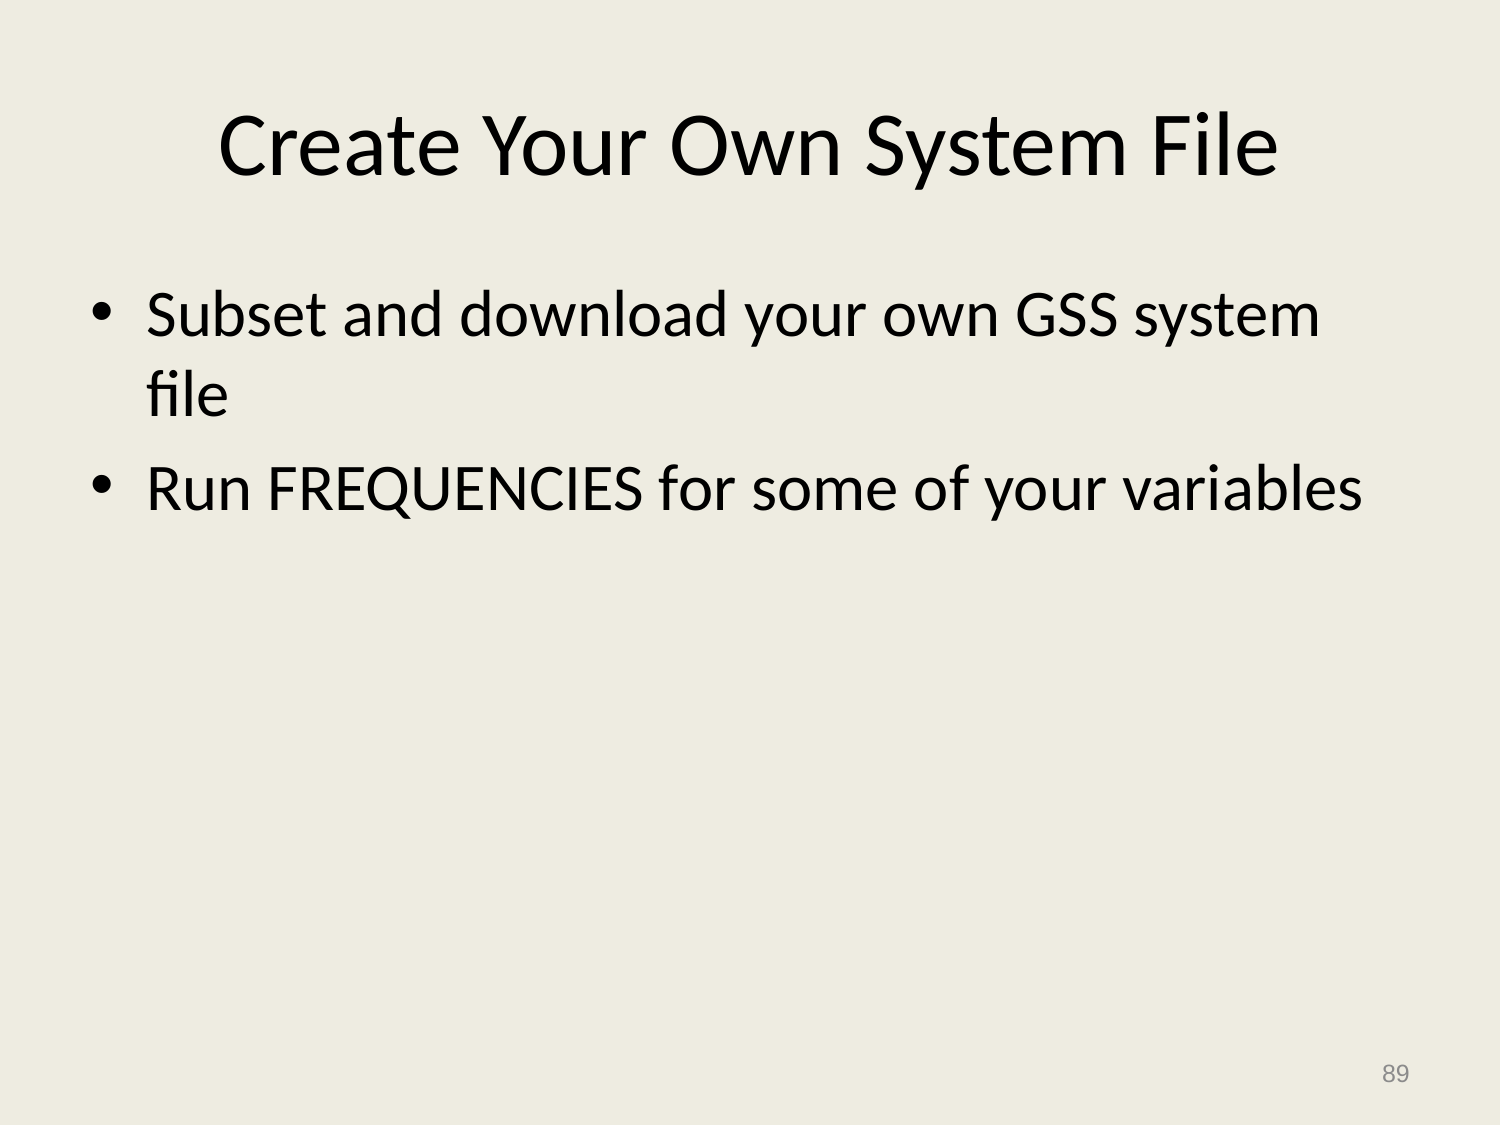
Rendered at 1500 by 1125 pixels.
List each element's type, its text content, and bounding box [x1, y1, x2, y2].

list Subset and download your own GSS system file Run FREQUENCIES for some of your variables [75, 262, 1425, 1005]
slide_number 89 [1074, 1042, 1425, 1103]
title Create Your Own System File [75, 45, 1425, 233]
